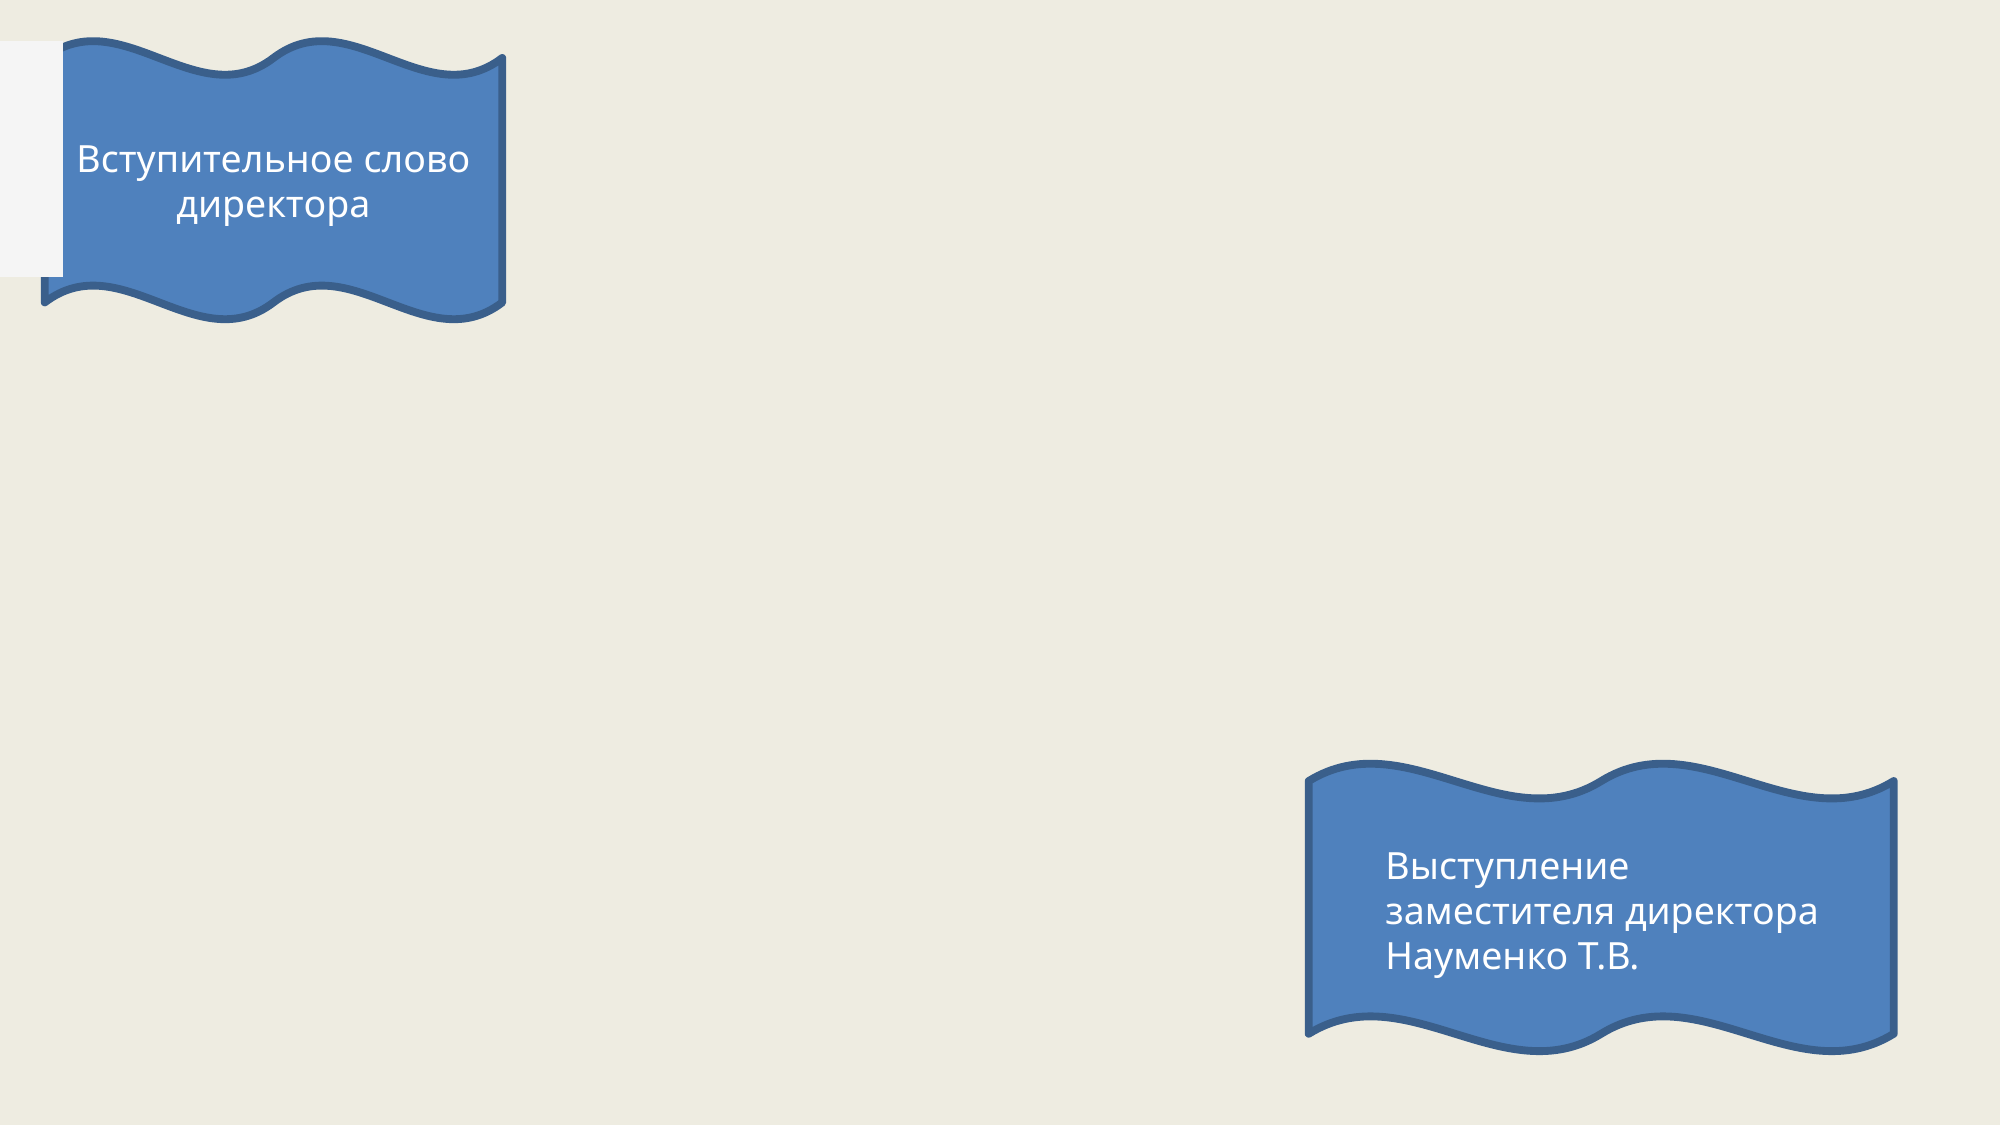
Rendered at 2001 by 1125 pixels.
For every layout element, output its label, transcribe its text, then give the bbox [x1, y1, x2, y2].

text_box Выступление заместителя директора Науменко Т.В. [1370, 834, 1855, 985]
text_box [1304, 759, 1898, 1056]
text_box Вступительное слово директора [40, 37, 507, 324]
picture [0, 41, 63, 277]
